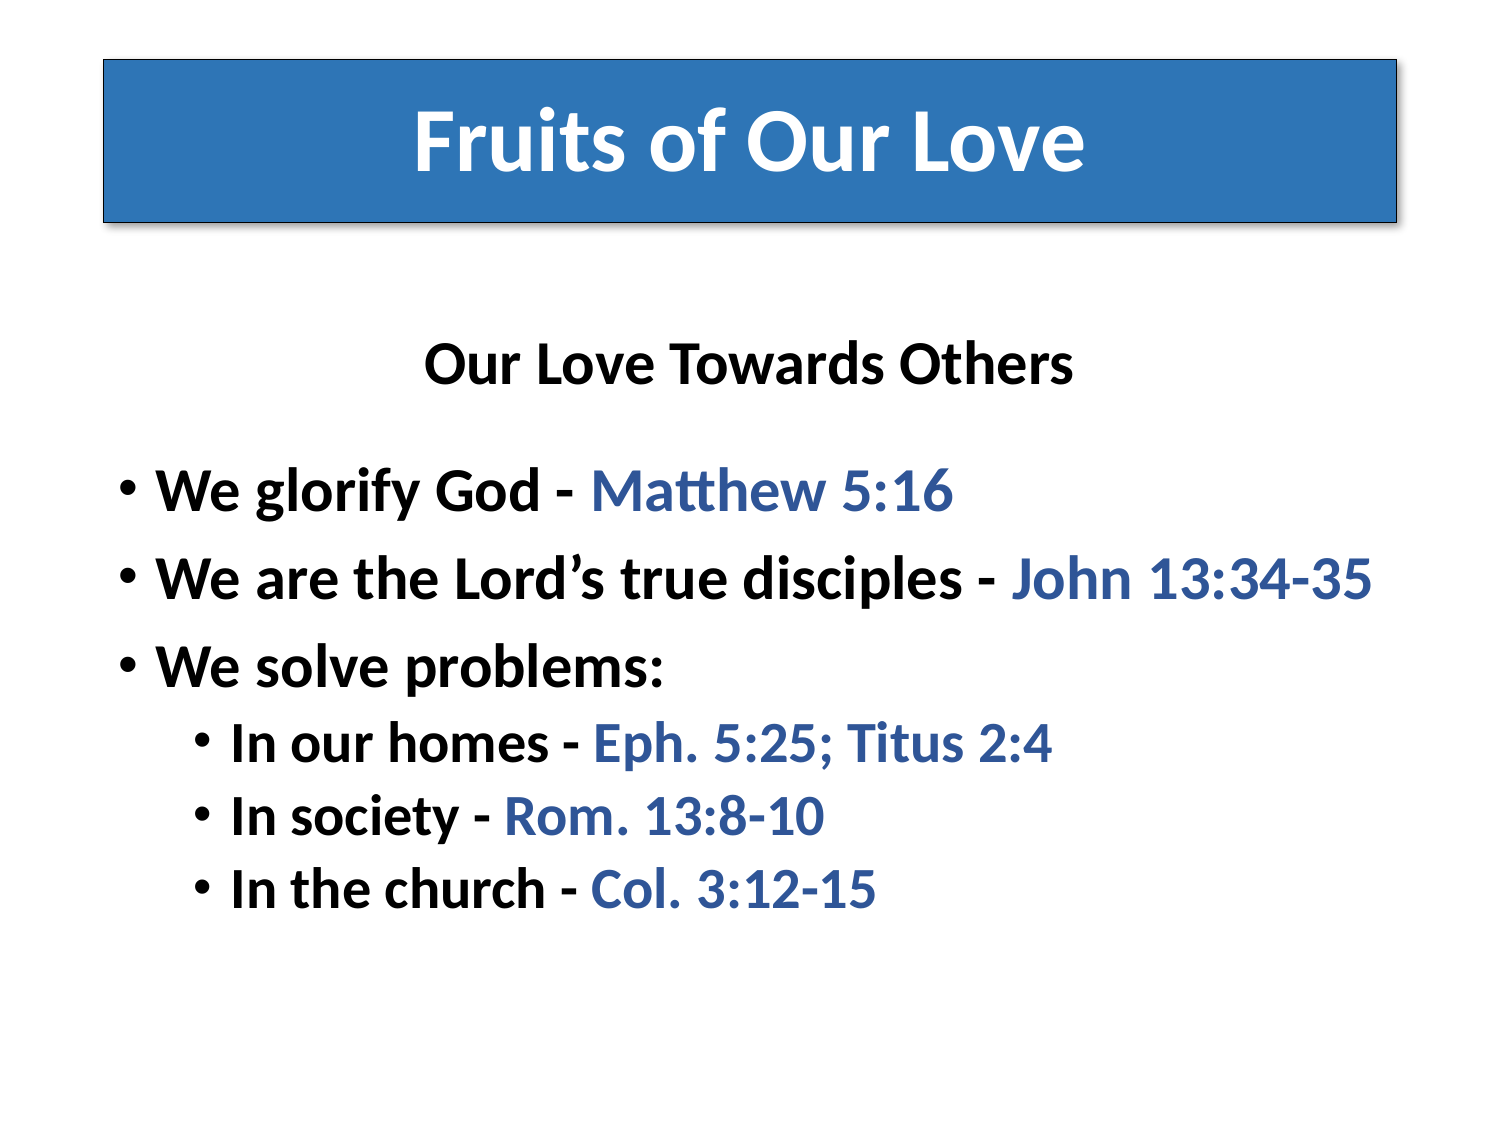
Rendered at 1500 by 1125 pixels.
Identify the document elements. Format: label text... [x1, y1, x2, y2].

title Fruits of Our Love [103, 59, 1397, 223]
list Our Love Towards Others We glorify God - Matthew 5:16 We are the Lord’s true disciples - John 13:34-35 We solve problems: In our homes - Eph. 5:25; Titus 2:4 In society - Rom. 13:8-10 In the church - Col. 3:12-15 [103, 322, 1397, 1014]
